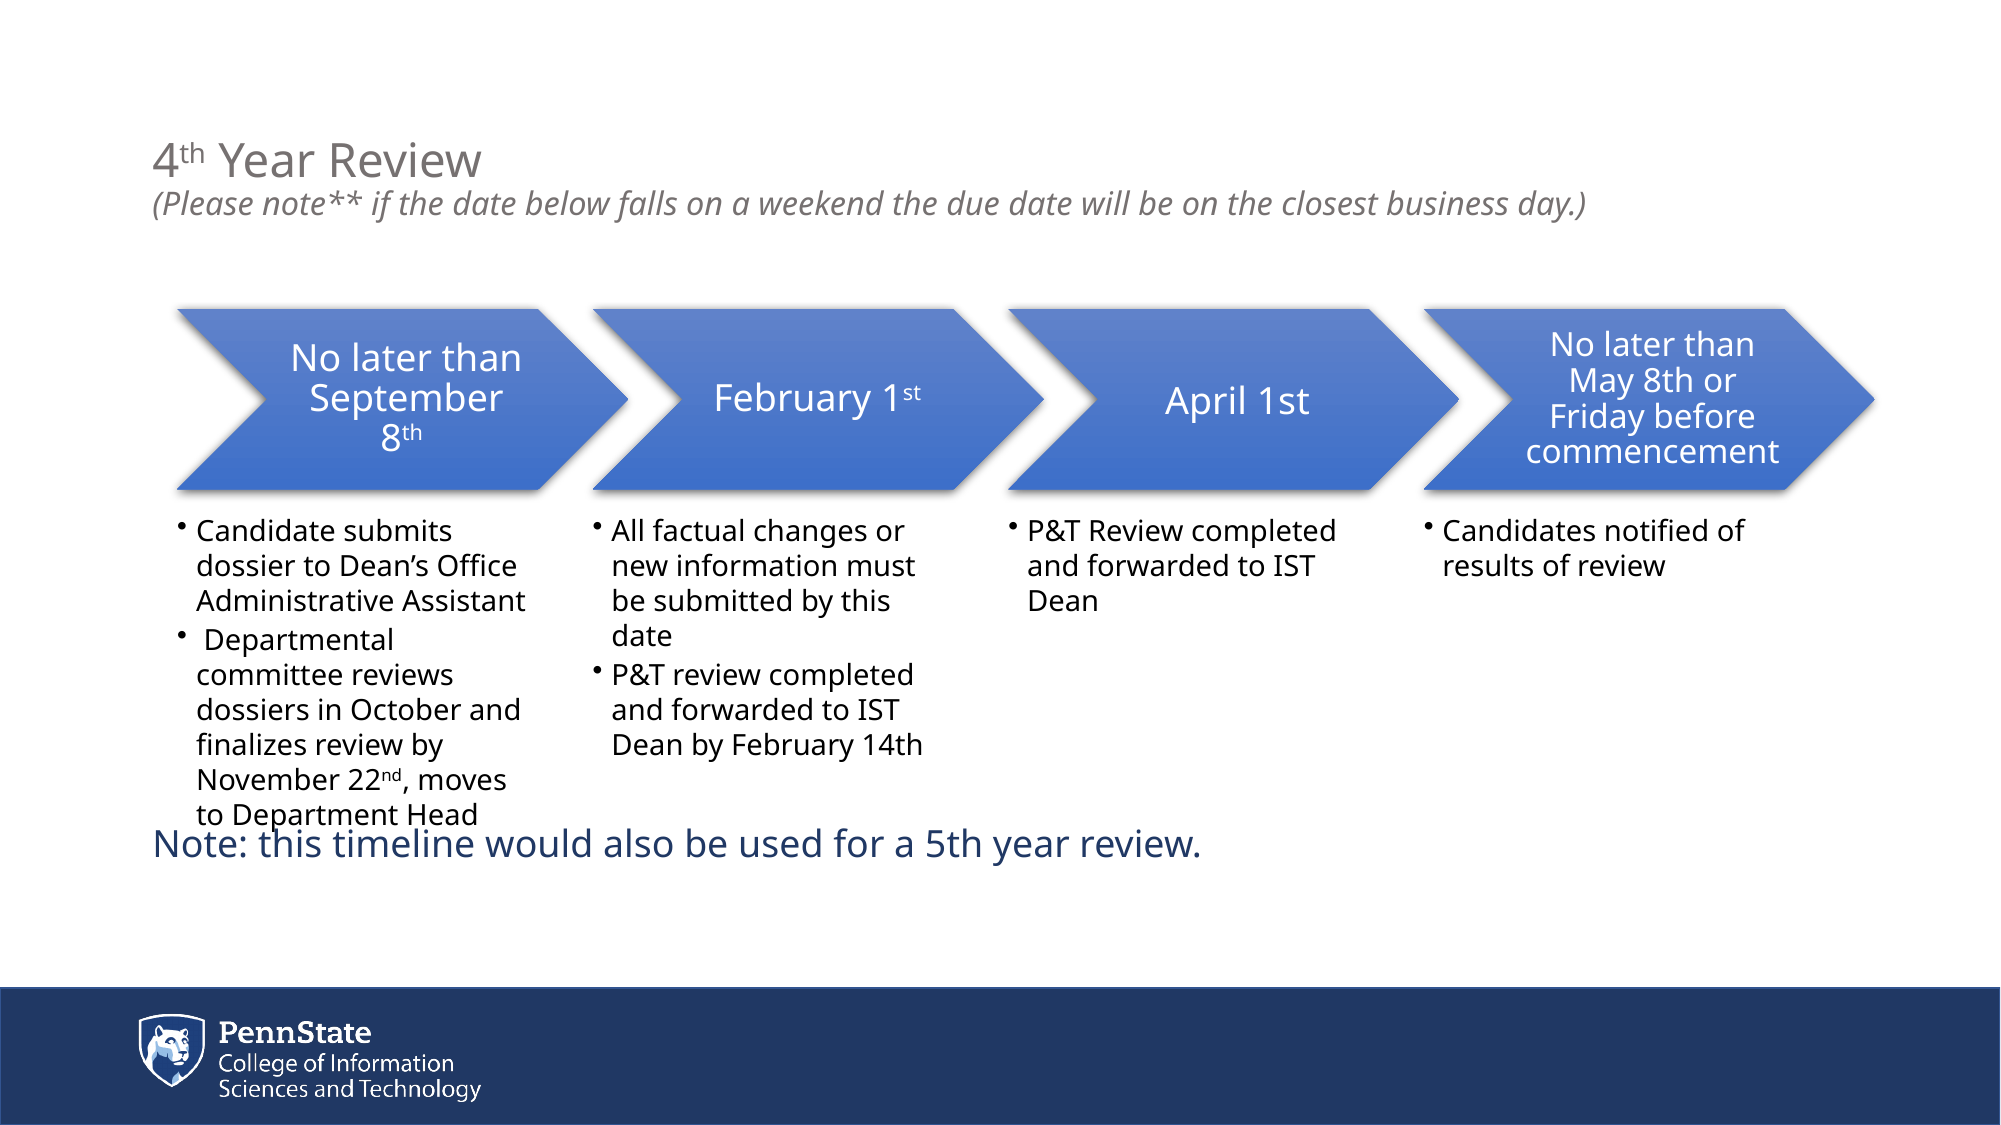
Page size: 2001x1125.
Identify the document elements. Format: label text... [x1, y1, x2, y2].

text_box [177, 101, 1875, 990]
title 4th Year Review (Please note** if the date below falls on a weekend the due date will be on the closest business day.) [137, 129, 177, 231]
list Note: this timeline would also be used for a 5th year review. [137, 817, 177, 933]
picture [106, 981, 513, 1125]
